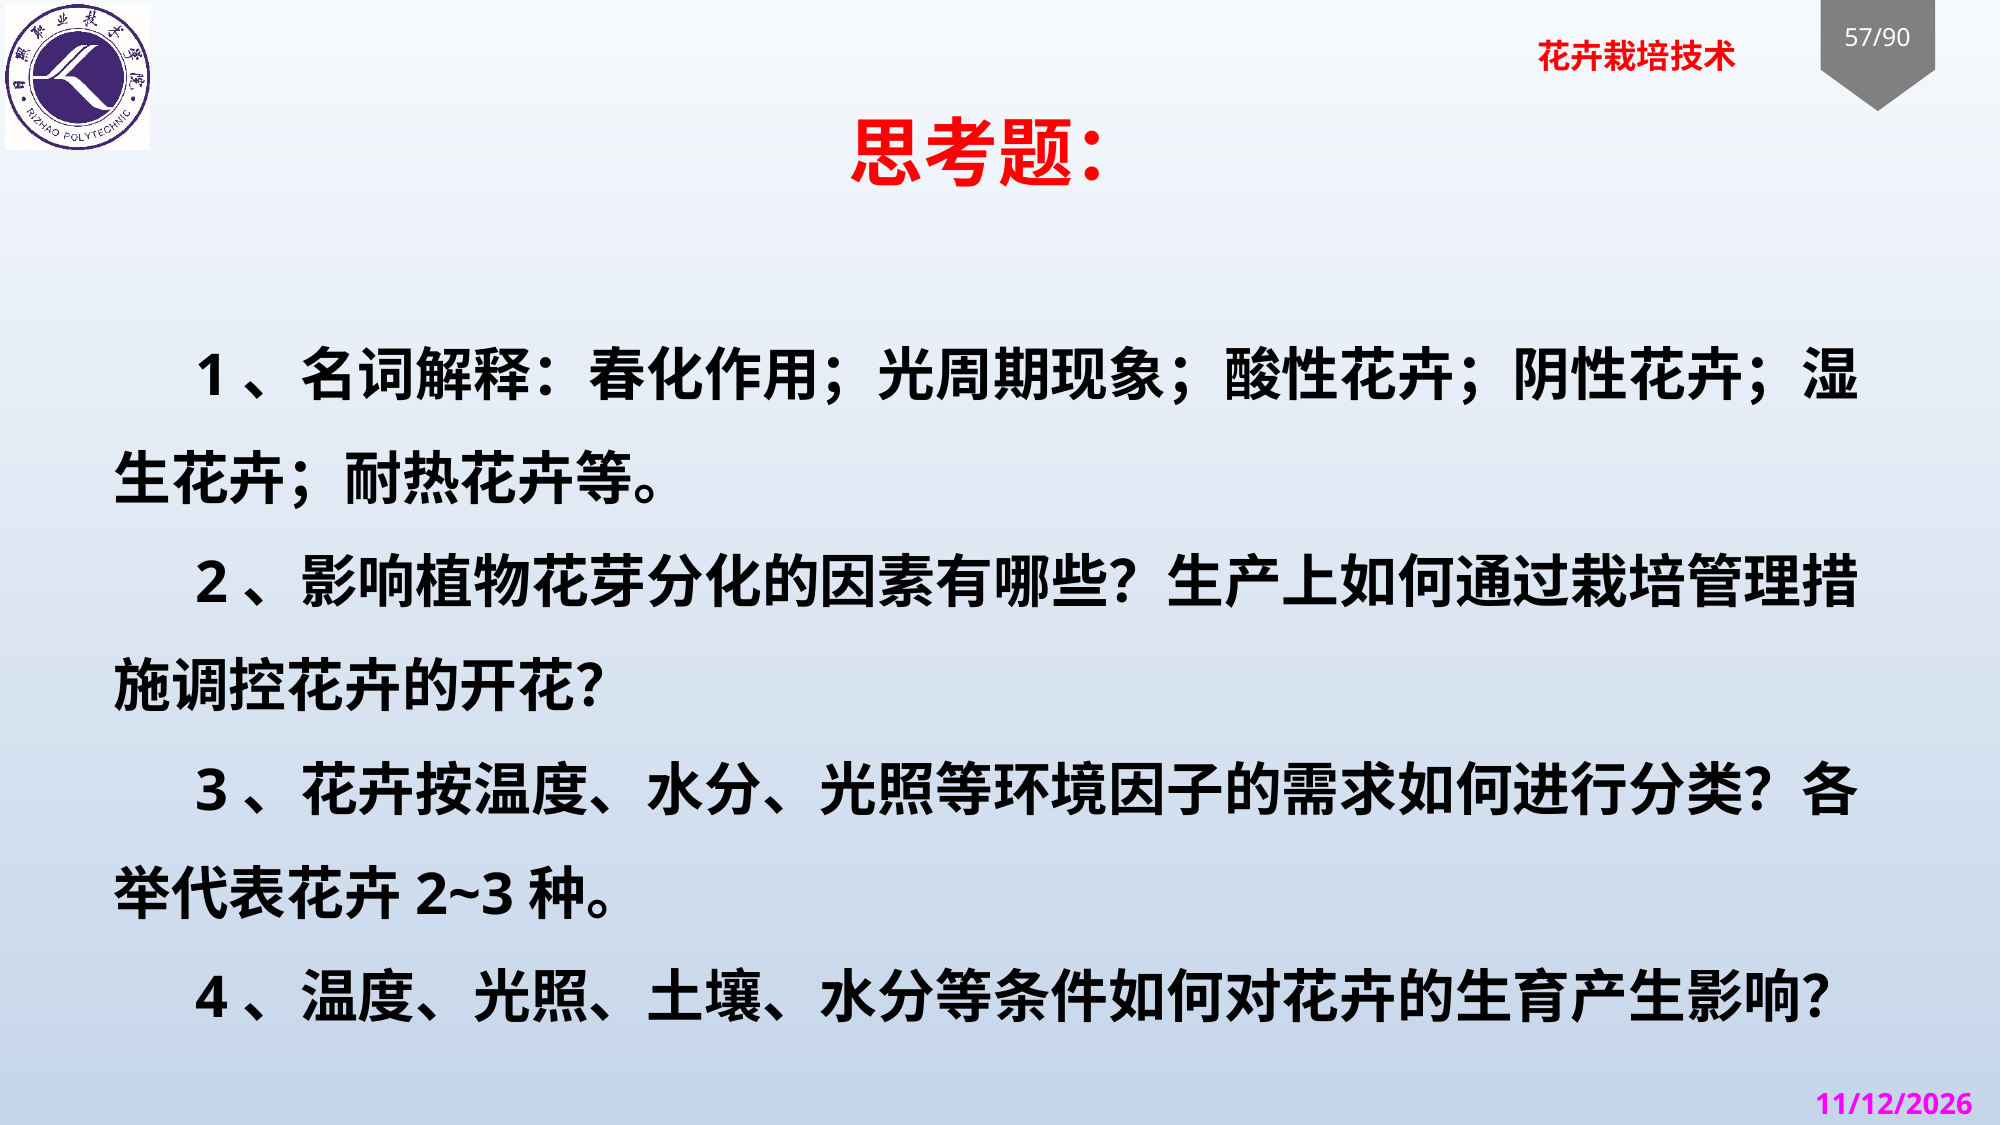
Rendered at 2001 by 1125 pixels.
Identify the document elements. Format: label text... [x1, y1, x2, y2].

list 1、名词解释：春化作用；光周期现象；酸性花卉；阴性花卉；湿生花卉；耐热花卉等。 2、影响植物花芽分化的因素有哪些？生产上如何通过栽培管理措施调控花卉的开花？ 3、花卉按温度、水分、光照等环境因子的需求如何进行分类？各举代表花卉2~3种。 4、温度、光照、土壤、水分等条件如何对花卉的生育产生影响？ [98, 295, 1900, 1040]
picture [5, 4, 150, 150]
title 思考题： [98, 62, 1899, 250]
